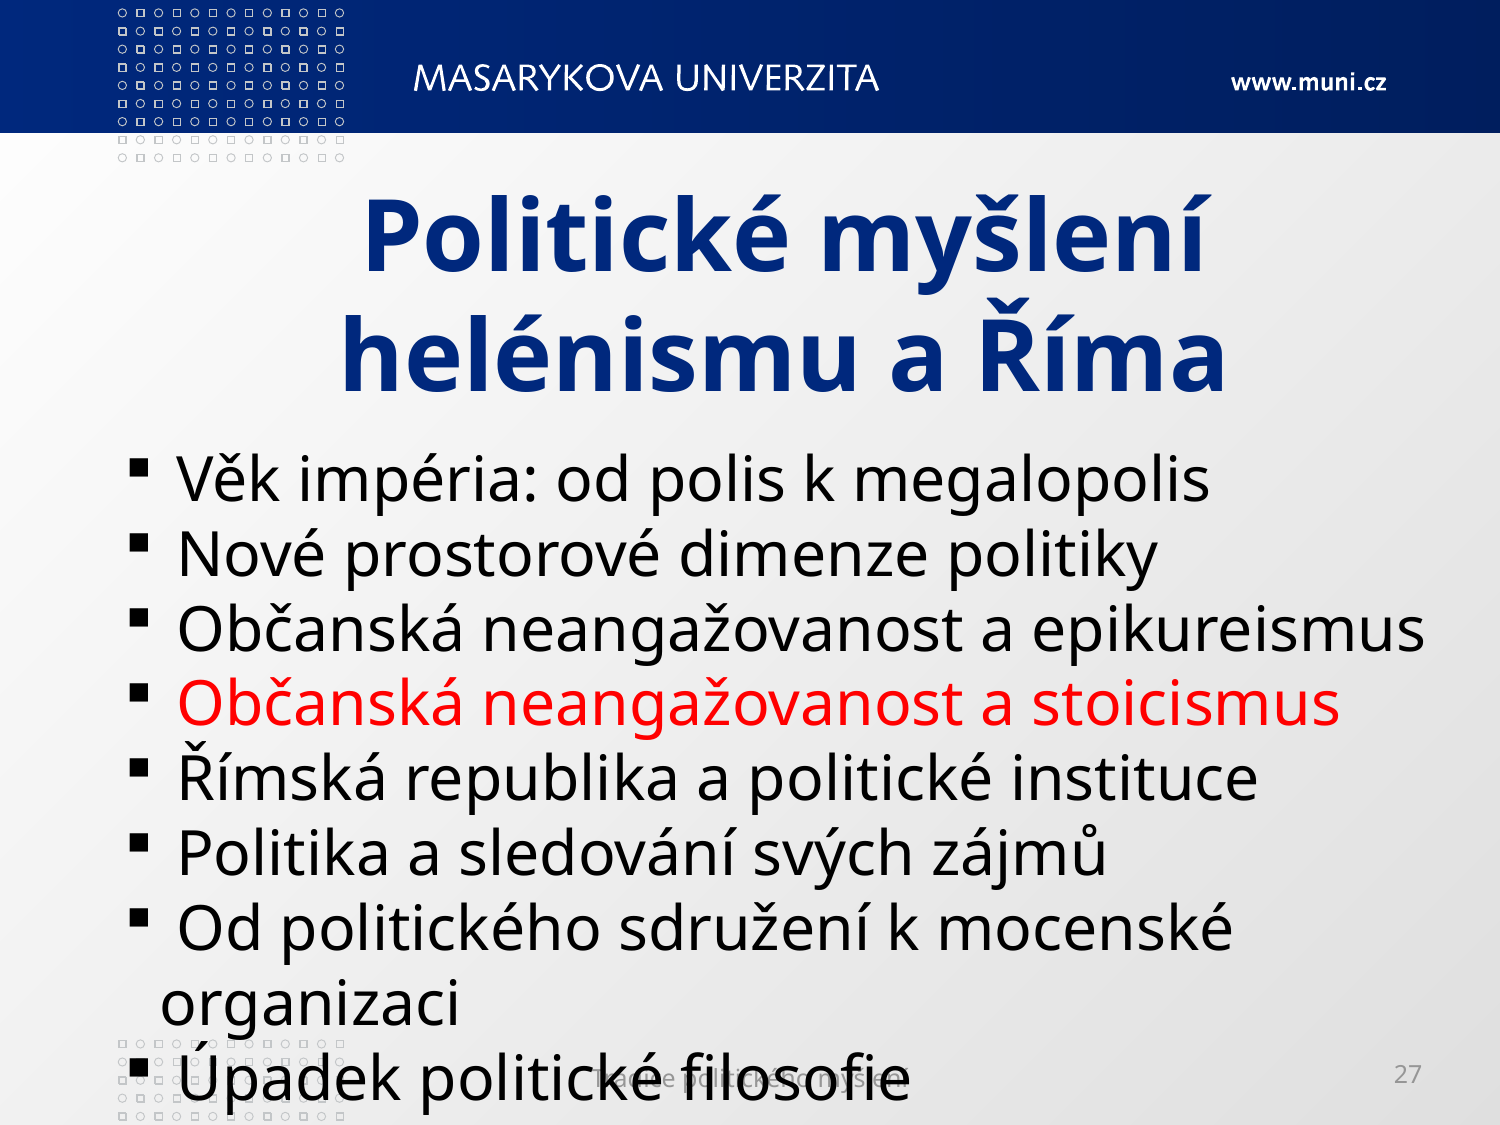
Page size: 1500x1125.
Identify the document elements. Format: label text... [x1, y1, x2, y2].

text_box Věk impéria: od polis k megalopolis Nové prostorové dimenze politiky Občanská neangažovanost a epikureismus Občanská neangažovanost a stoicismus Římská republika a politické instituce Politika a sledování svých zájmů Od politického sdružení k mocenské organizaci Úpadek politické filosofie [109, 431, 1449, 1121]
title Politické myšlení helénismu a Říma [131, 138, 1438, 419]
